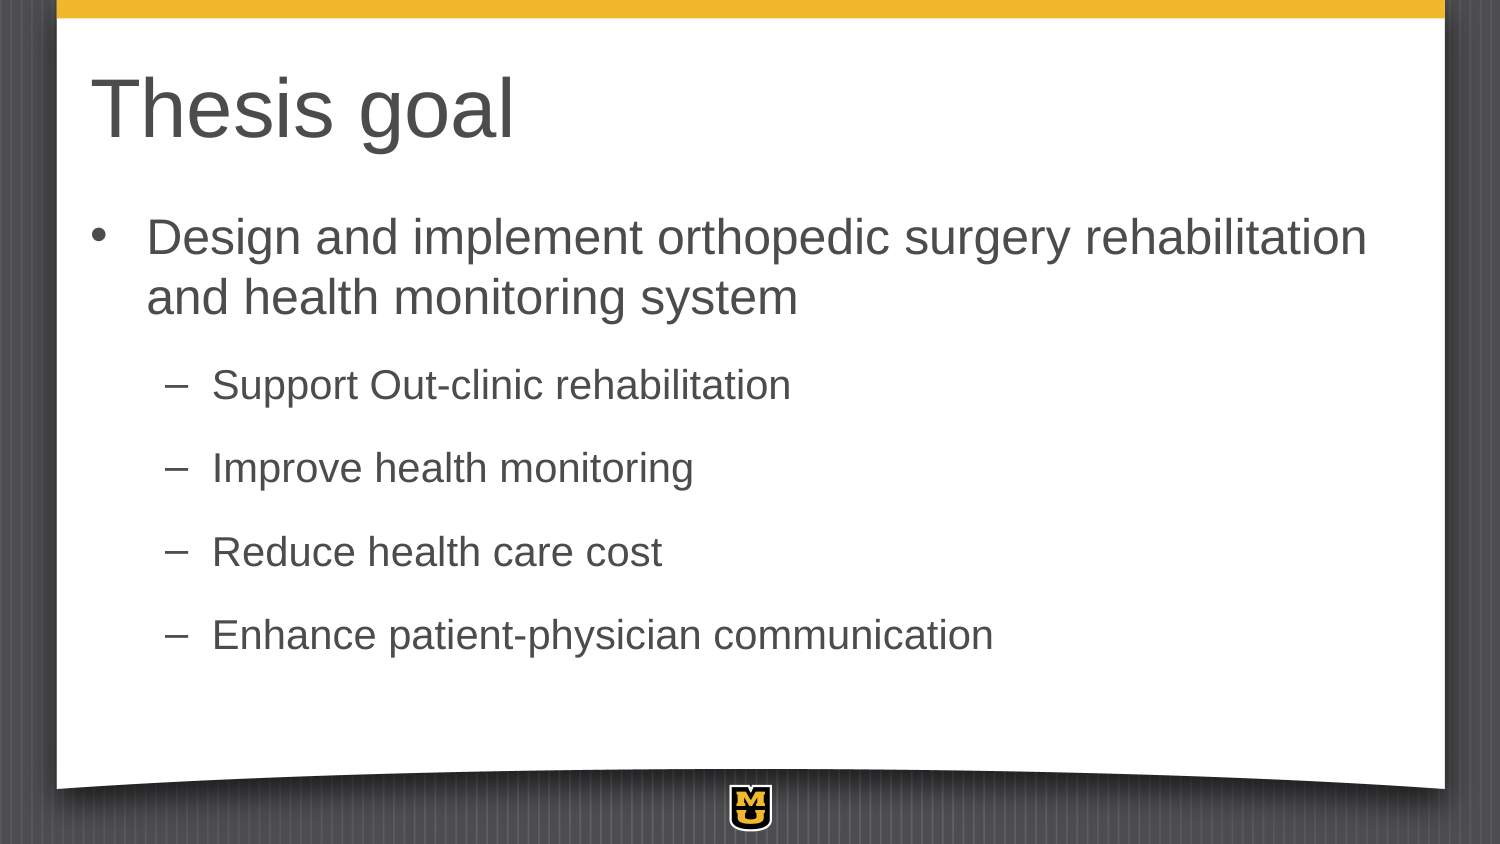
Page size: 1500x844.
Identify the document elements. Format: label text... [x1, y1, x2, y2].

picture [0, 0, 1500, 844]
title Thesis goal [75, 33, 1425, 175]
list Design and implement orthopedic surgery rehabilitation and health monitoring system Support Out-clinic rehabilitation Improve health monitoring Reduce health care cost Enhance patient-physician communication [75, 196, 1425, 754]
